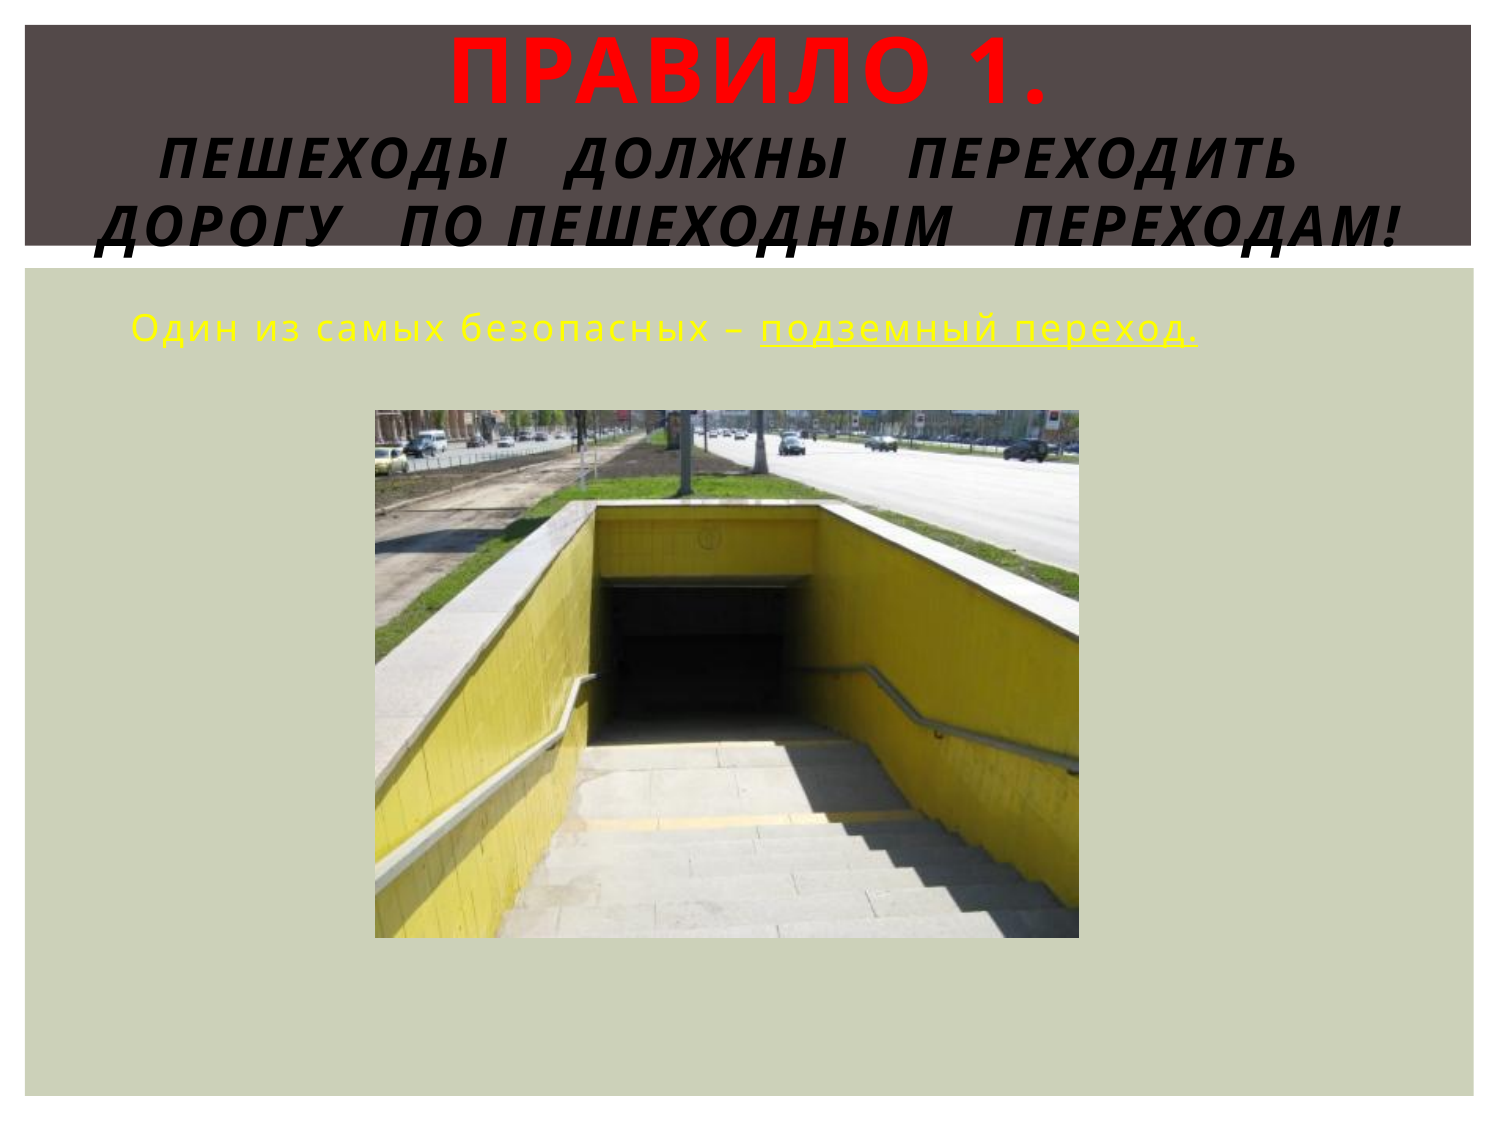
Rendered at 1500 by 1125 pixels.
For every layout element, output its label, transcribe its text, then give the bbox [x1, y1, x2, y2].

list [374, 409, 1079, 938]
list Один из самых безопасных – подземный переход. [75, 270, 1254, 357]
title Правило 1. Пешеходы должны переходить дорогу по пешеходным переходам! [75, 0, 1425, 270]
